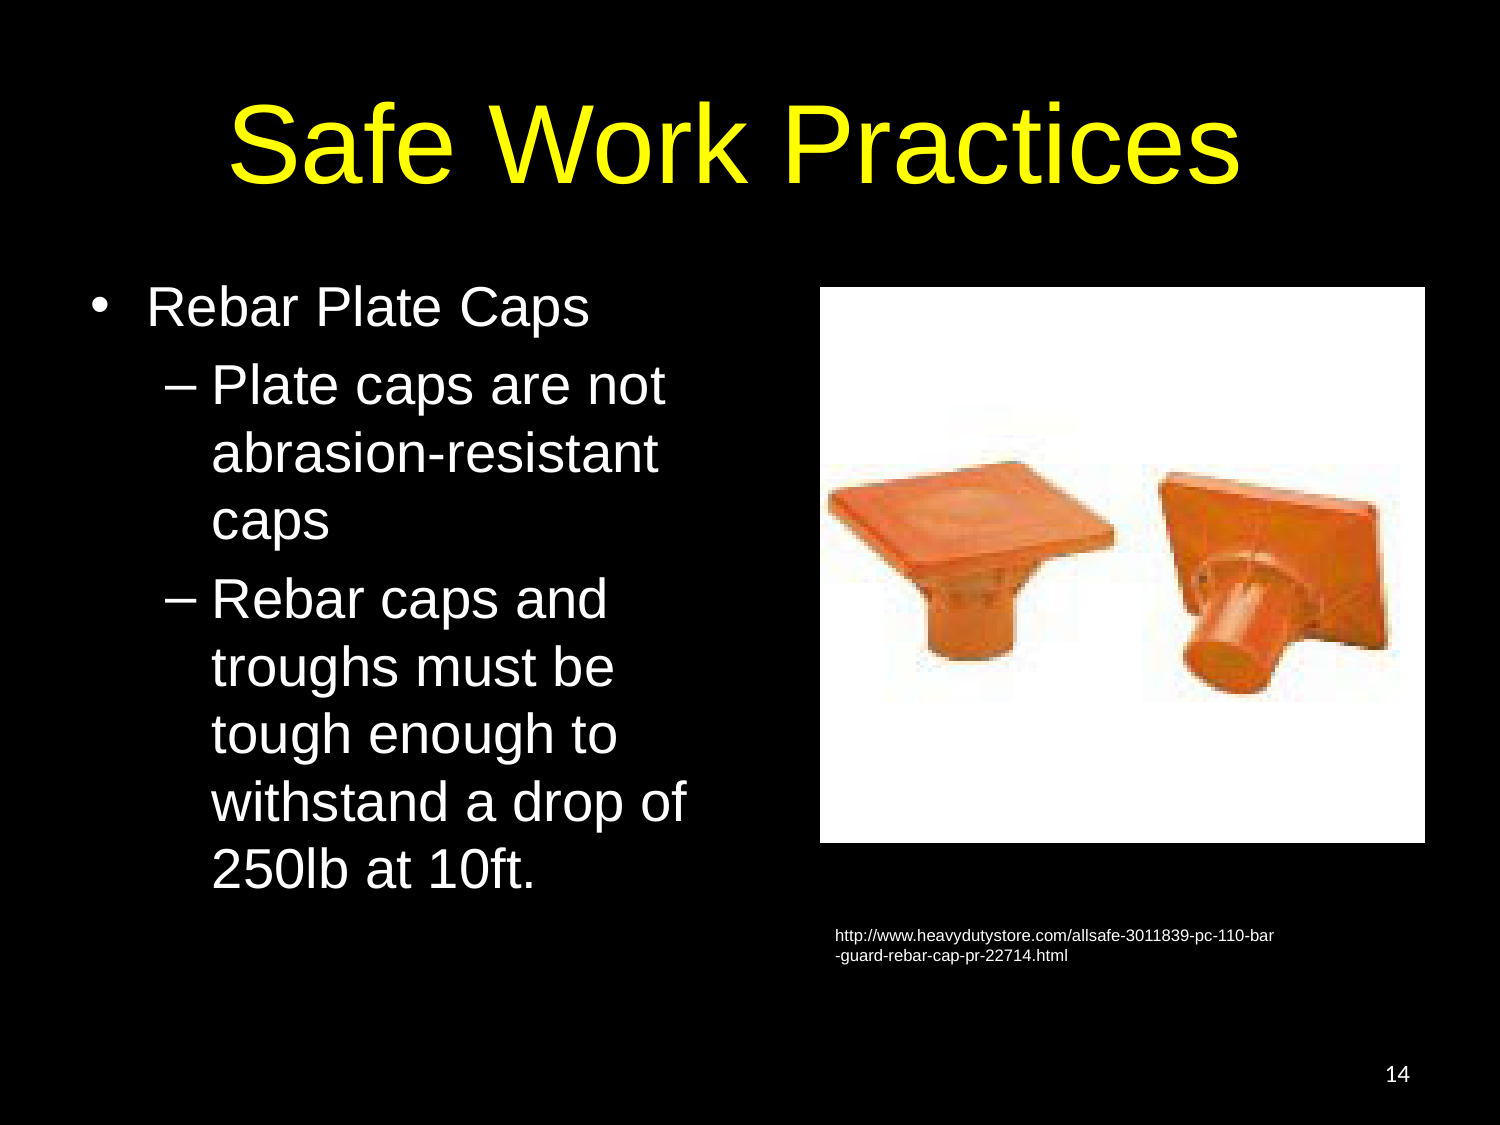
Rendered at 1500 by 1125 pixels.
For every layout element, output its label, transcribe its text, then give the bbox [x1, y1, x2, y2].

picture [820, 287, 1426, 844]
text_box http://www.heavydutystore.com/allsafe-3011839-pc-110-bar -guard-rebar-cap-pr-22714.html [820, 917, 1433, 972]
slide_number 14 [1074, 1042, 1425, 1103]
title Safe Work Practices [75, 45, 1425, 233]
list Rebar Plate Caps Plate caps are not abrasion-resistant caps Rebar caps and troughs must be tough enough to withstand a drop of 250lb at 10ft. [75, 262, 760, 1005]
